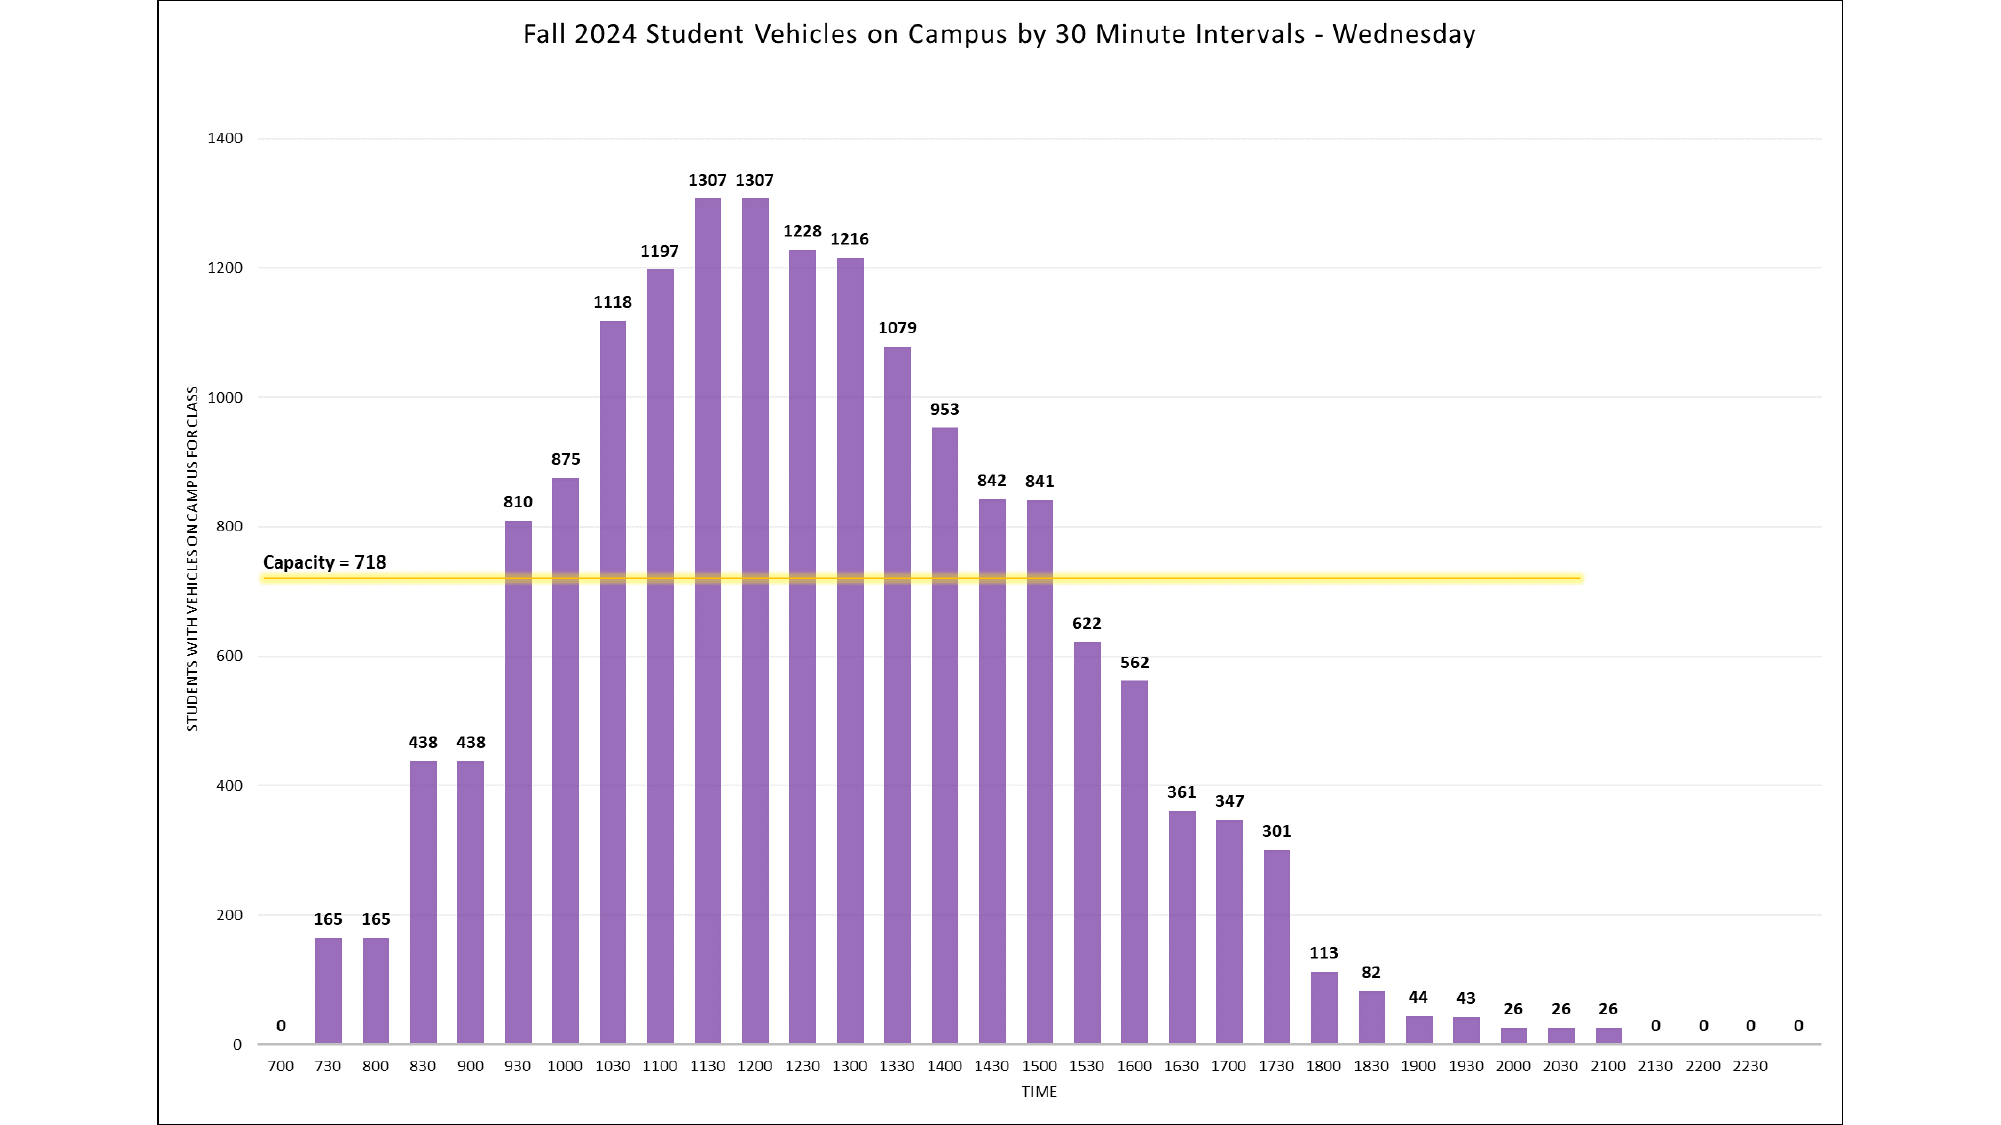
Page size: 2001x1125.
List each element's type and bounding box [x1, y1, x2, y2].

picture [157, 0, 1843, 1125]
